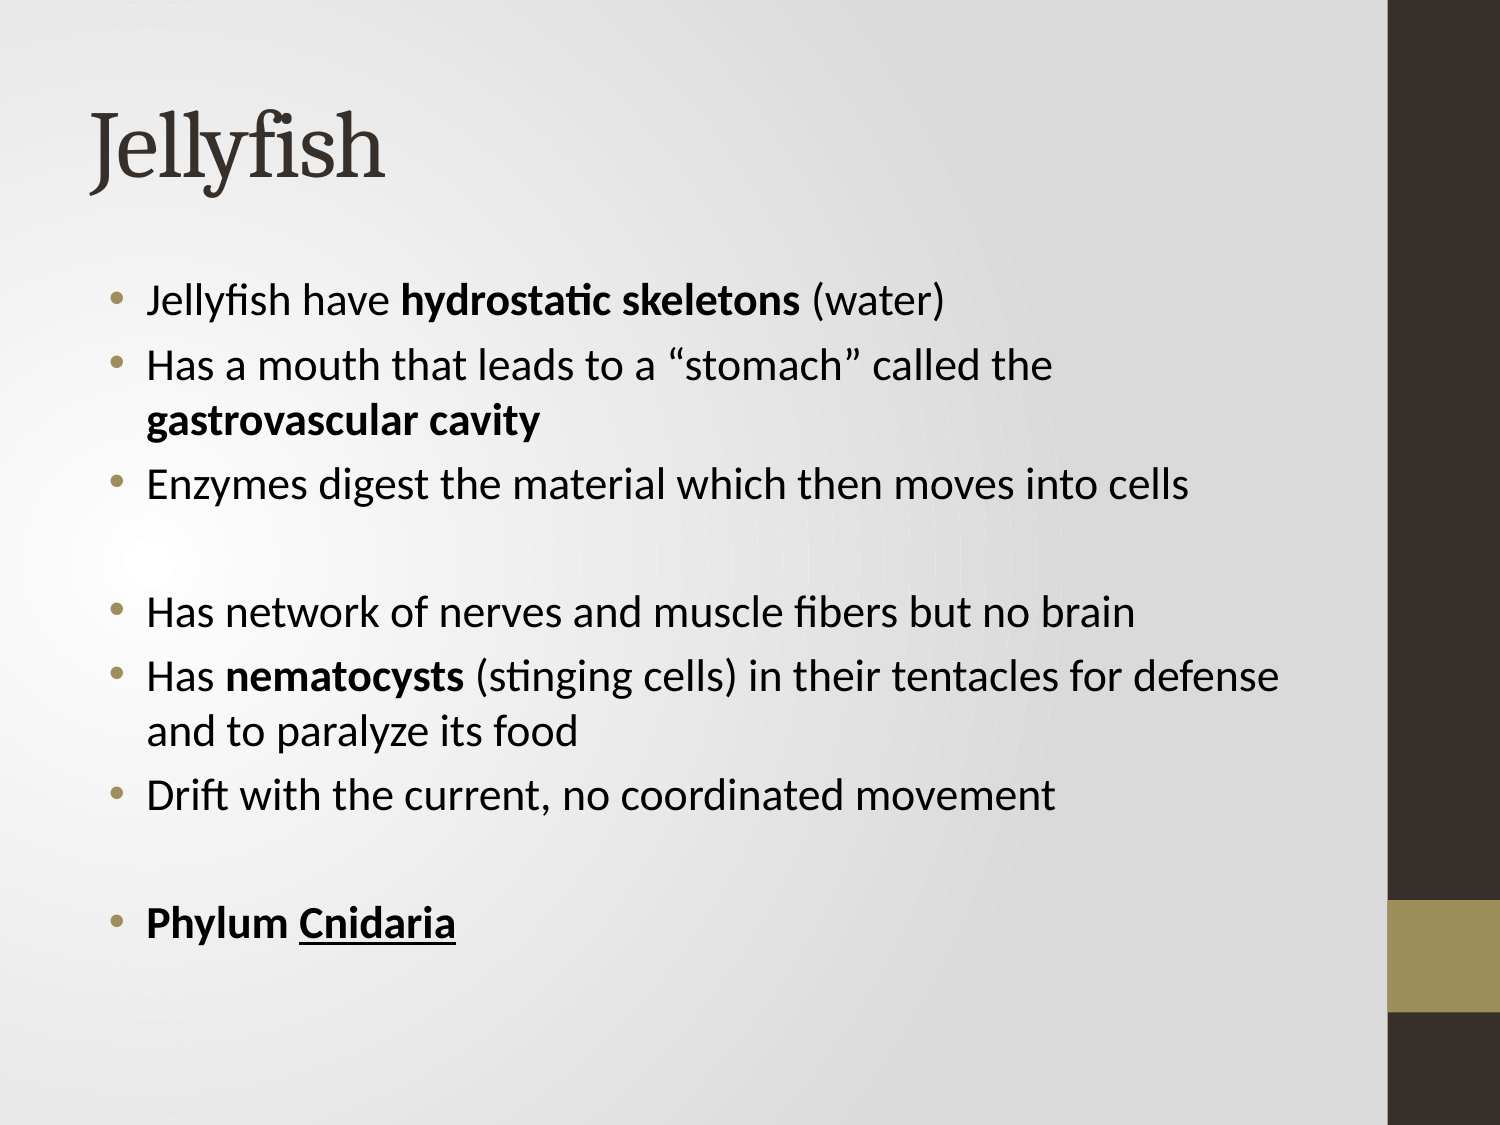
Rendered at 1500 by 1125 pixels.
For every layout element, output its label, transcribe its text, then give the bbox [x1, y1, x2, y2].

title Jellyfish [75, 45, 1325, 233]
list Jellyfish have hydrostatic skeletons (water) Has a mouth that leads to a “stomach” called the gastrovascular cavity Enzymes digest the material which then moves into cells Has network of nerves and muscle fibers but no brain Has nematocysts (stinging cells) in their tentacles for defense and to paralyze its food Drift with the current, no coordinated movement Phylum Cnidaria [75, 262, 1325, 1050]
